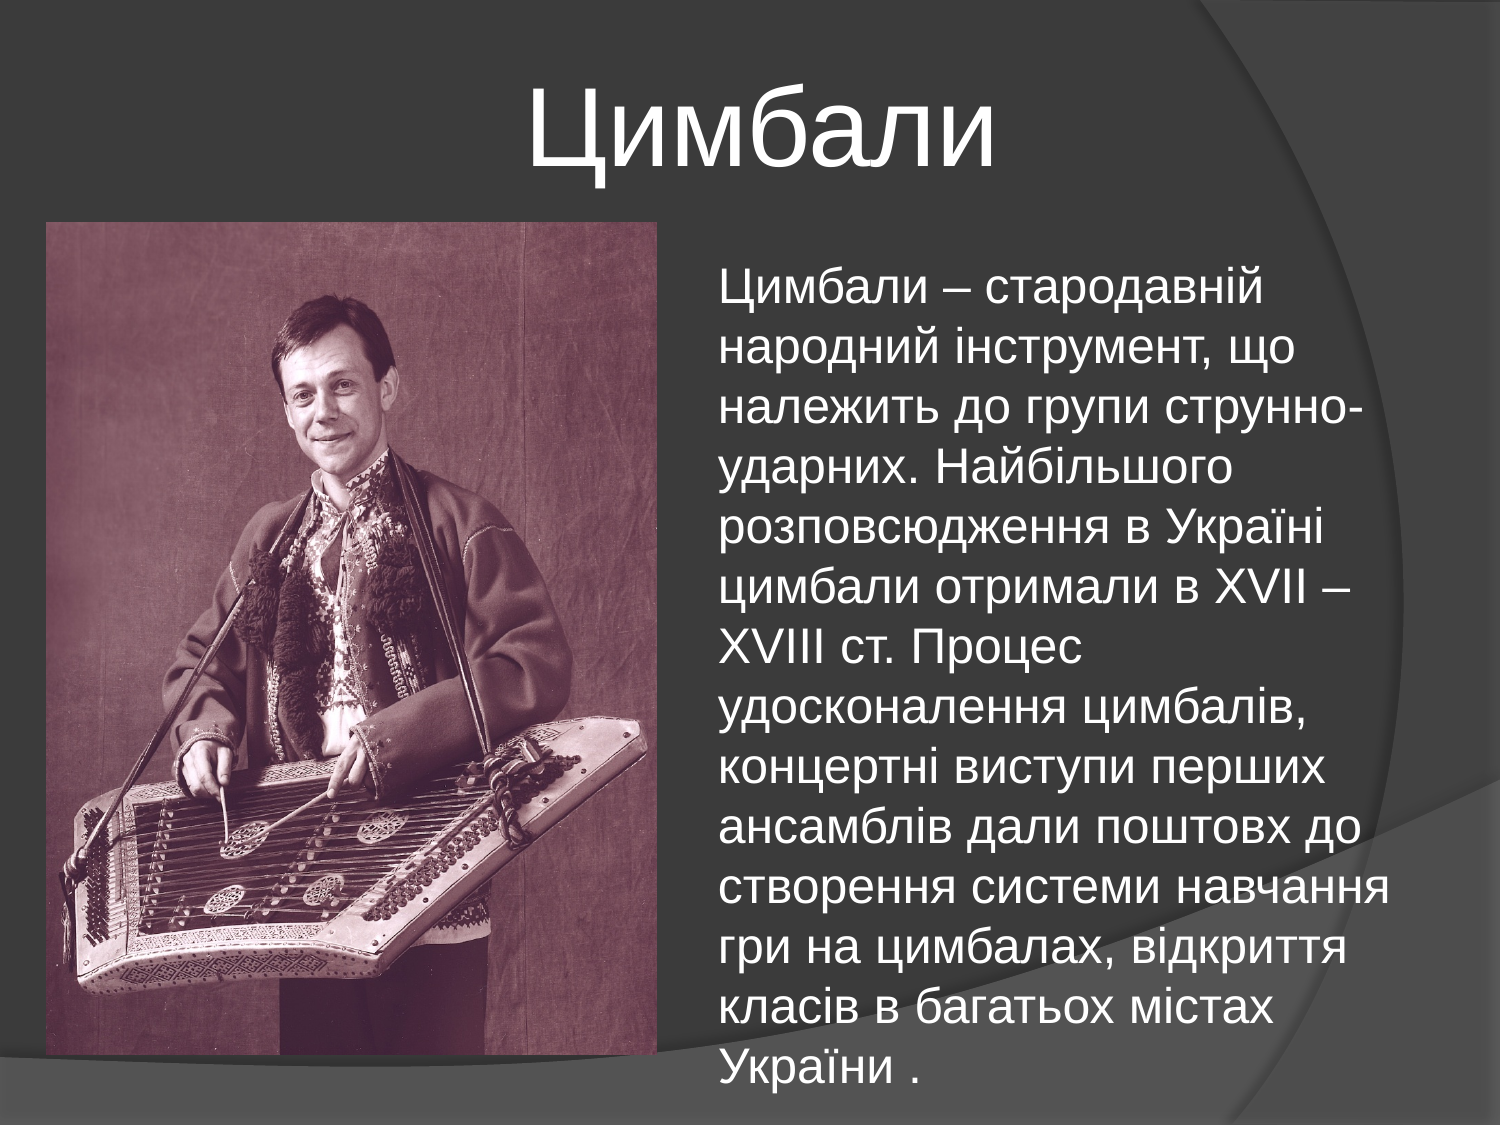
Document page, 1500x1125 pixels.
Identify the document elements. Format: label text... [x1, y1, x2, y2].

text_box Цимбали [234, 46, 1289, 197]
picture [46, 222, 657, 1055]
text_box Цимбали – стародавній народний інструмент, що належить до групи струнно-ударних. Найбільшого розповсюдження в Україні цимбали отримали в ХVІІ – ХVІІІ ст. Процес удосконалення цимбалів, концертні виступи перших ансамблів дали поштовх до створення системи навчання гри на цимбалах, відкриття класів в багатьох містах України . [703, 246, 1453, 1101]
